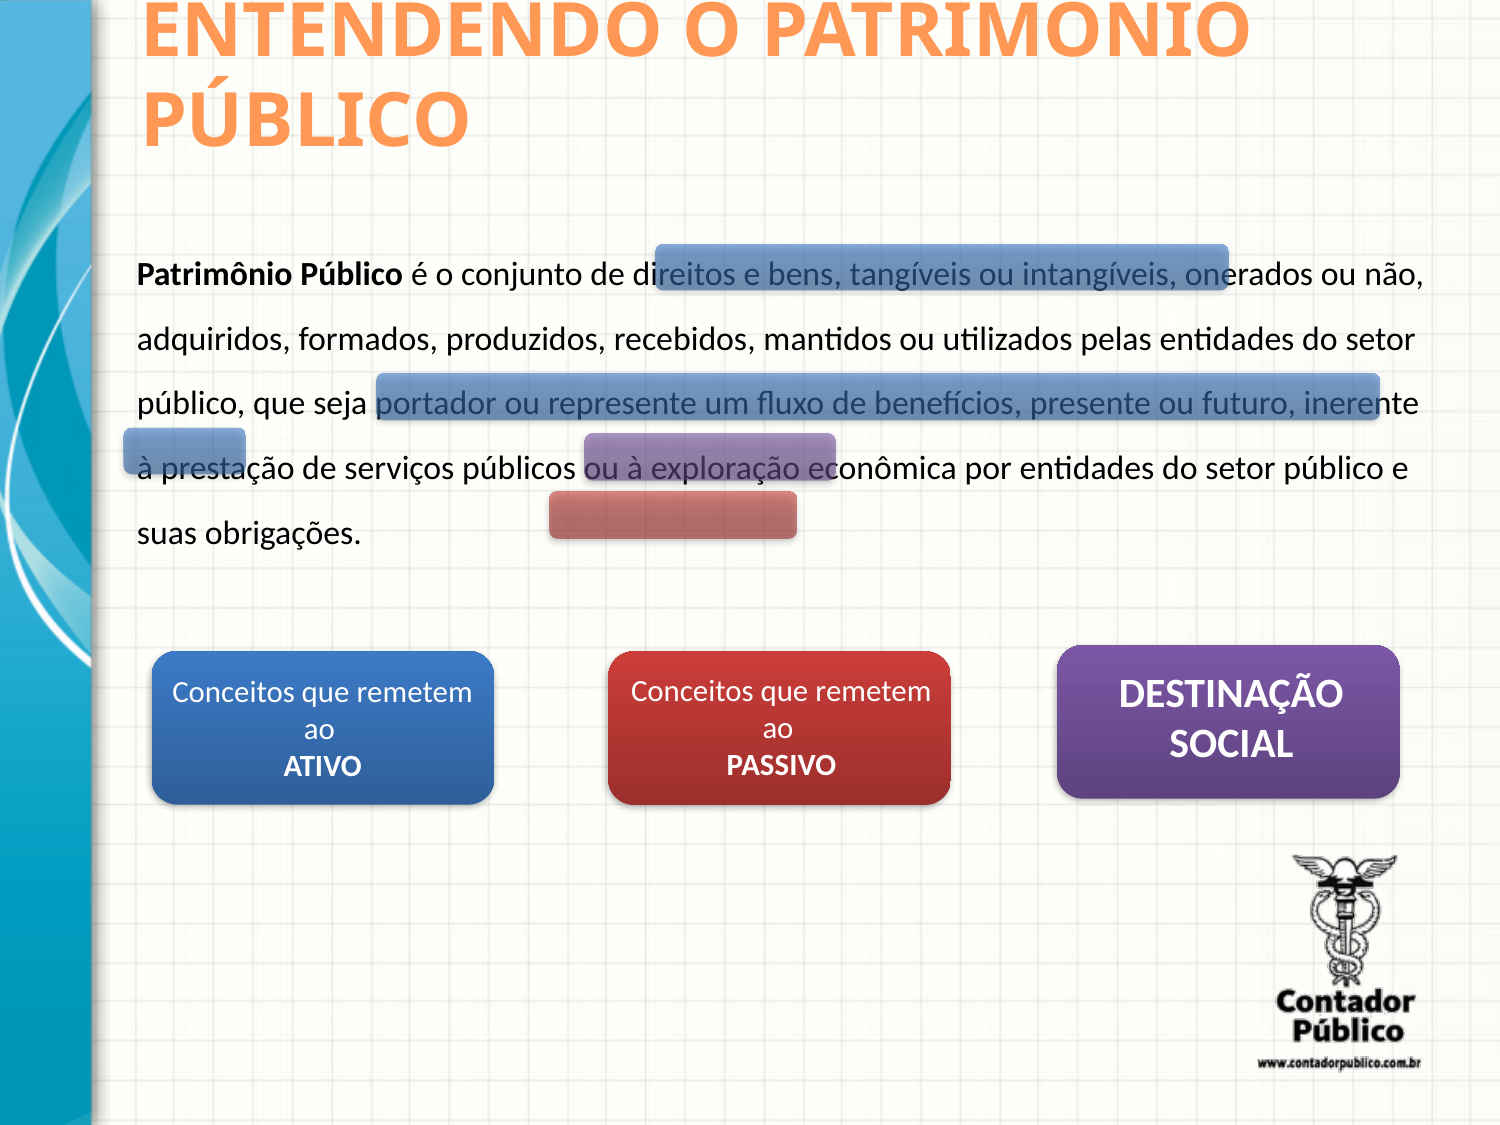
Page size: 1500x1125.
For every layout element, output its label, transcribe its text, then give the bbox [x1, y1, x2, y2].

table_header [121, 247, 1384, 492]
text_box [608, 651, 953, 806]
text_box [549, 491, 798, 539]
title ENTENDENDO O PATRIMÔNIO PÚBLICO [125, 7, 1450, 136]
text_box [123, 243, 1381, 475]
list Patrimônio Público é o conjunto de direitos e bens, tangíveis ou intangíveis, onerados ou não, adquiridos, formados, produzidos, recebidos, mantidos ou utilizados pelas entidades do setor público, que seja portador ou represente um fluxo de benefícios, presente ou futuro, inerente à prestação de serviços públicos ou à exploração econômica por entidades do setor público e suas obrigações. [121, 219, 1447, 561]
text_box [1056, 644, 1400, 799]
text_box [535, 750, 878, 878]
picture [0, 0, 1500, 1125]
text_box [151, 650, 495, 805]
